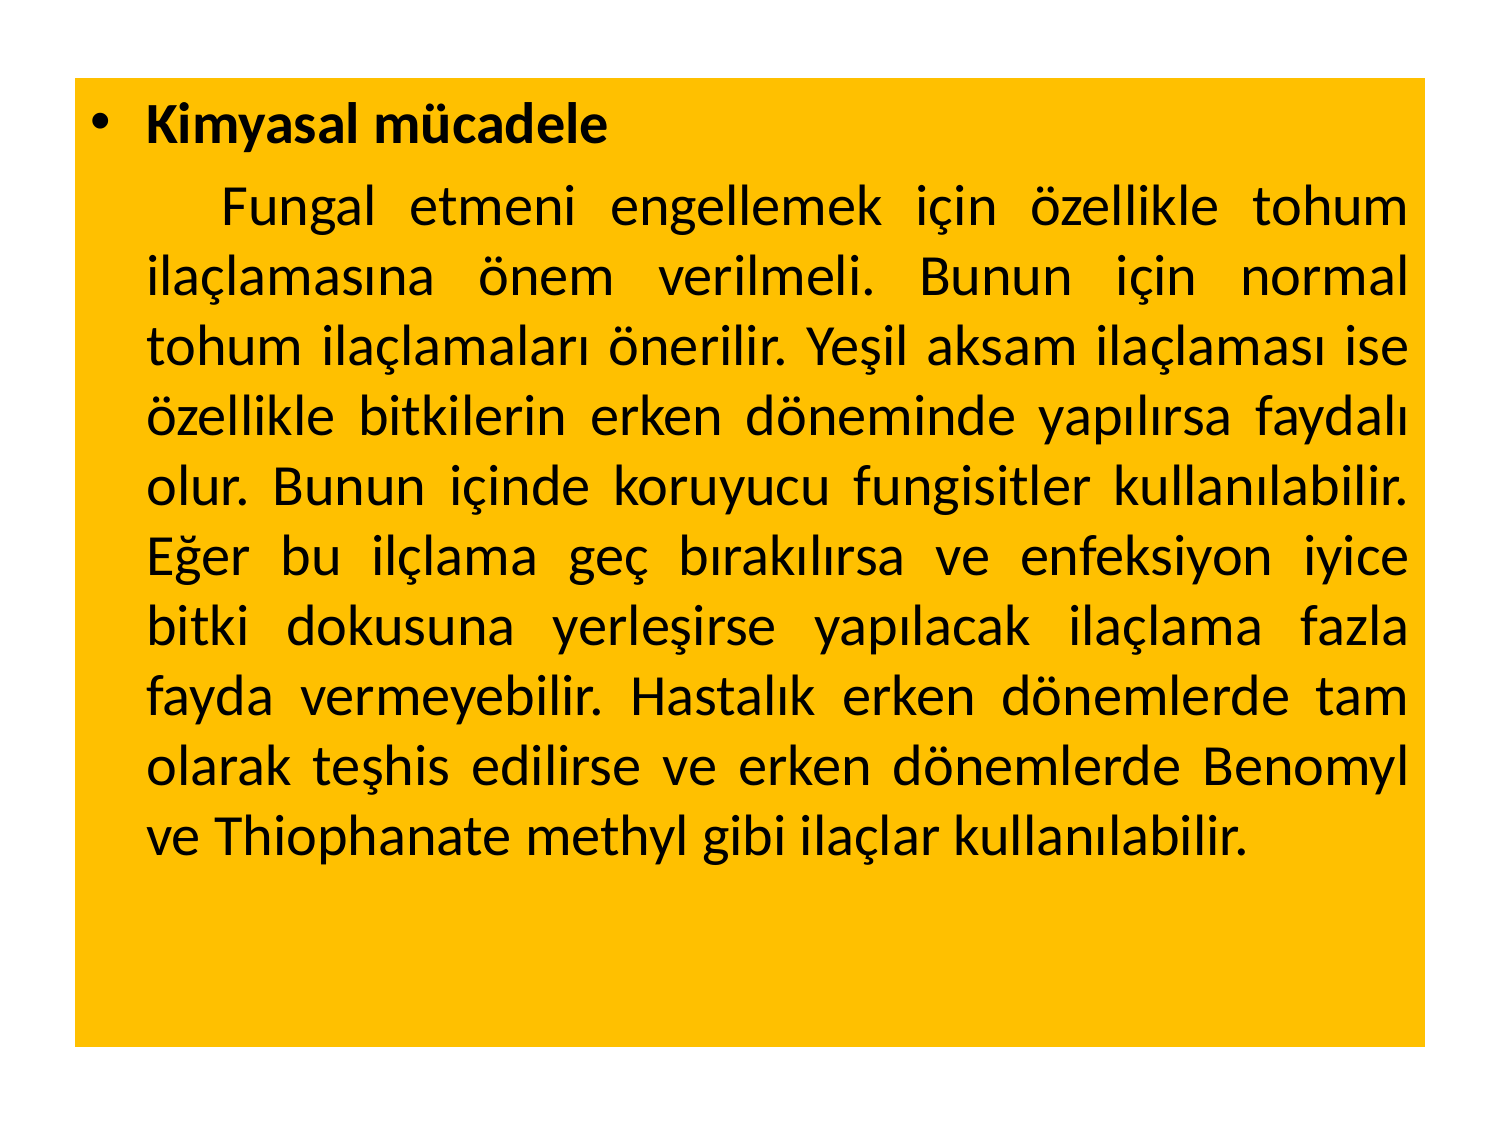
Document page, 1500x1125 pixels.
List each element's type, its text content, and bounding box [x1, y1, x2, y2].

list Kimyasal mücadele Fungal etmeni engellemek için özellikle tohum ilaçlamasına önem verilmeli. Bunun için normal tohum ilaçlamaları önerilir. Yeşil aksam ilaçlaması ise özellikle bitkilerin erken döneminde yapılırsa faydalı olur. Bunun içinde koruyucu fungisitler kullanılabilir. Eğer bu ilçlama geç bırakılırsa ve enfeksiyon iyice bitki dokusuna yerleşirse yapılacak ilaçlama fazla fayda vermeyebilir. Hastalık erken dönemlerde tam olarak teşhis edilirse ve erken dönemlerde Benomyl ve Thiophanate methyl gibi ilaçlar kullanılabilir. [75, 78, 1425, 1047]
